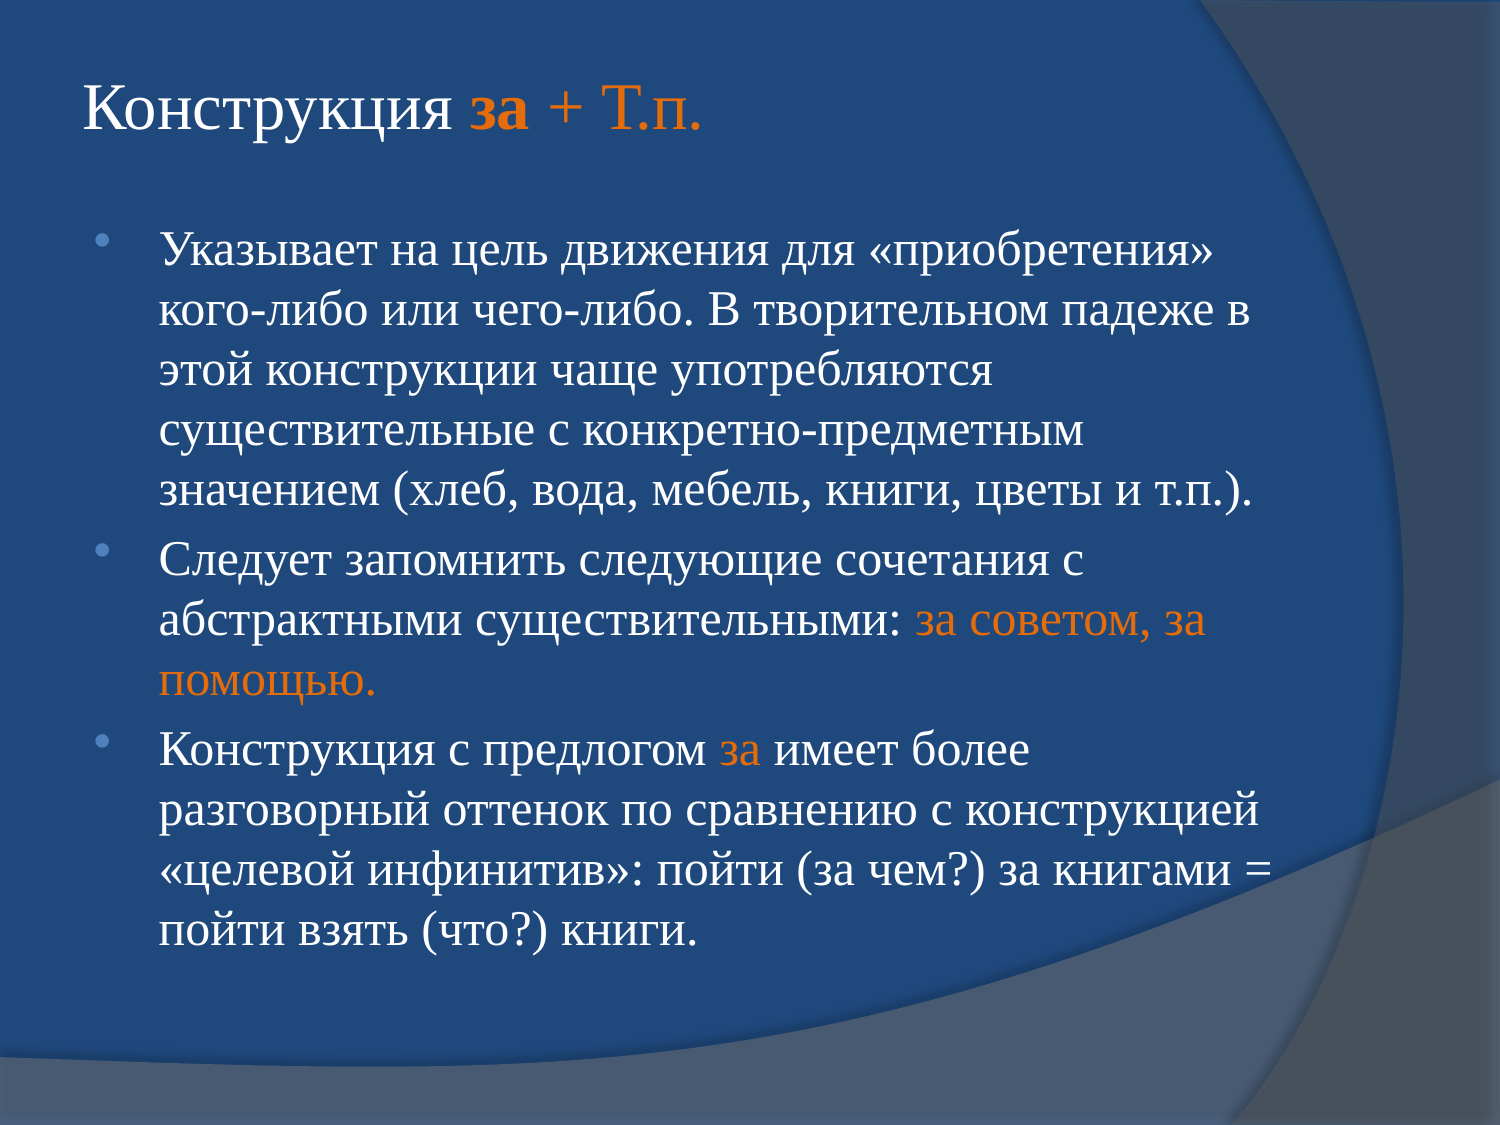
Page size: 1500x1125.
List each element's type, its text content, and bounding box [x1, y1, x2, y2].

title Конструкция за + Т.п. [75, 45, 1300, 161]
list Указывает на цель движения для «приобретения» кого-либо или чего-либо. В творительном падеже в этой конструкции чаще употребляются существительные с конкретно-предметным значением (хлеб, вода, мебель, книги, цветы и т.п.). Следует запомнить следующие сочетания с абстрактными существительными: за советом, за помощью. Конструкция с предлогом за имеет более разговорный оттенок по сравнению с конструкцией «целевой инфинитив»: пойти (за чем?) за книгами = пойти взять (что?) книги. [75, 208, 1300, 1005]
